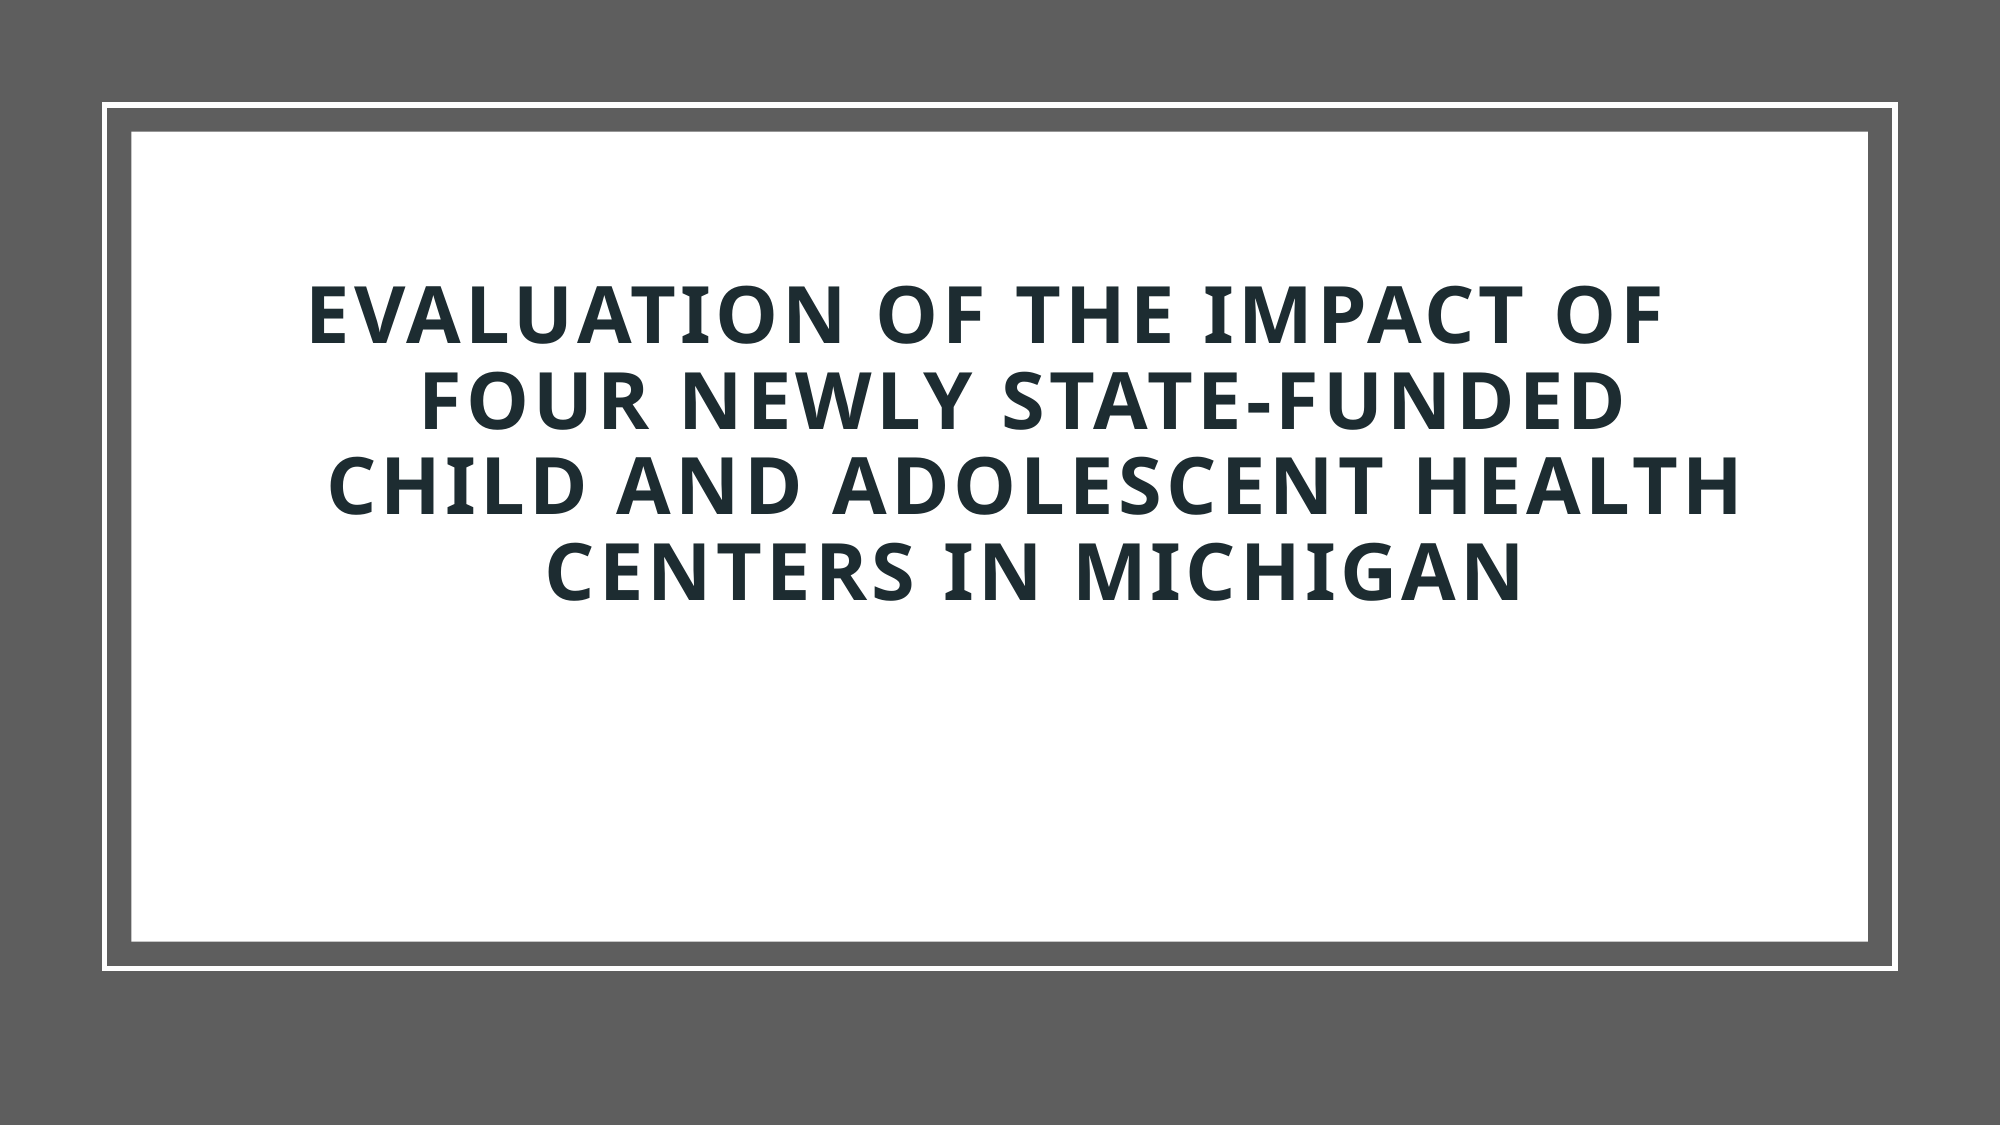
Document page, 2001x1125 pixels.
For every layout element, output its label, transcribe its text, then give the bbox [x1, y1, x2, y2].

text_box [103, 104, 1896, 969]
title EVALUATION OF THE IMPACT OF FOUR NEWLY STATE-FUNDED CHILD AND ADOLESCENT HEALTH CENTERS IN MICHIGAN [181, 181, 1820, 892]
text_box [130, 131, 1869, 943]
